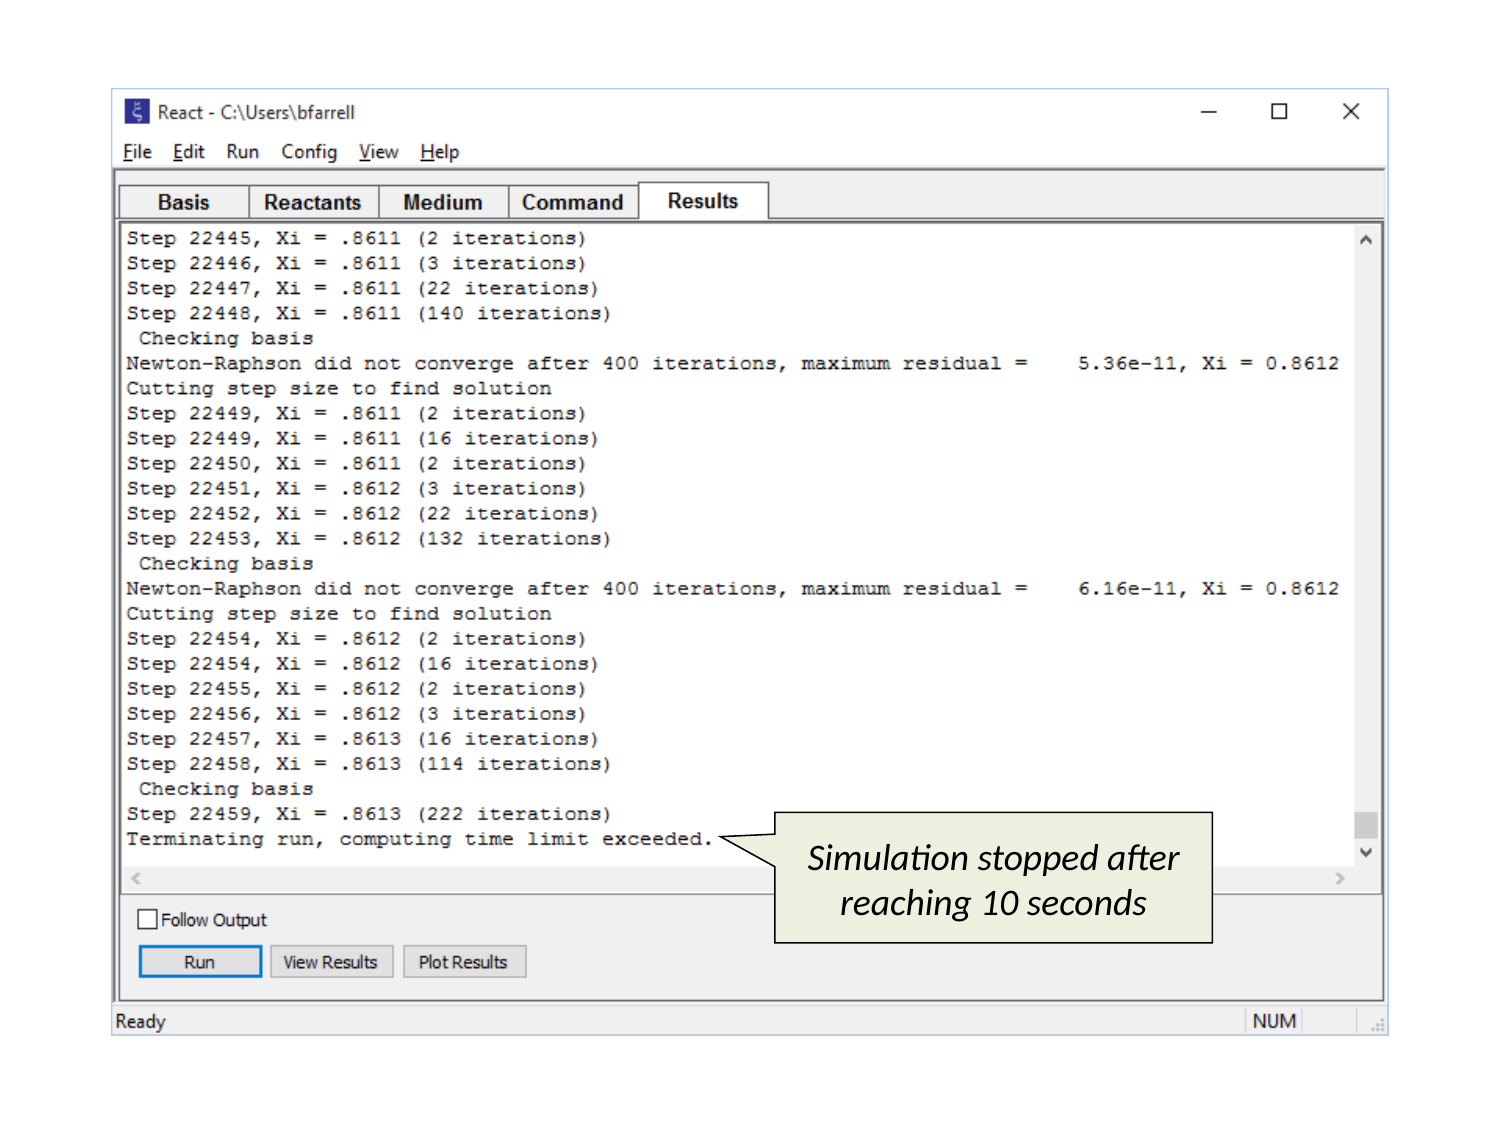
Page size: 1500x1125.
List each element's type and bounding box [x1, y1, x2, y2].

picture [111, 88, 1389, 1037]
